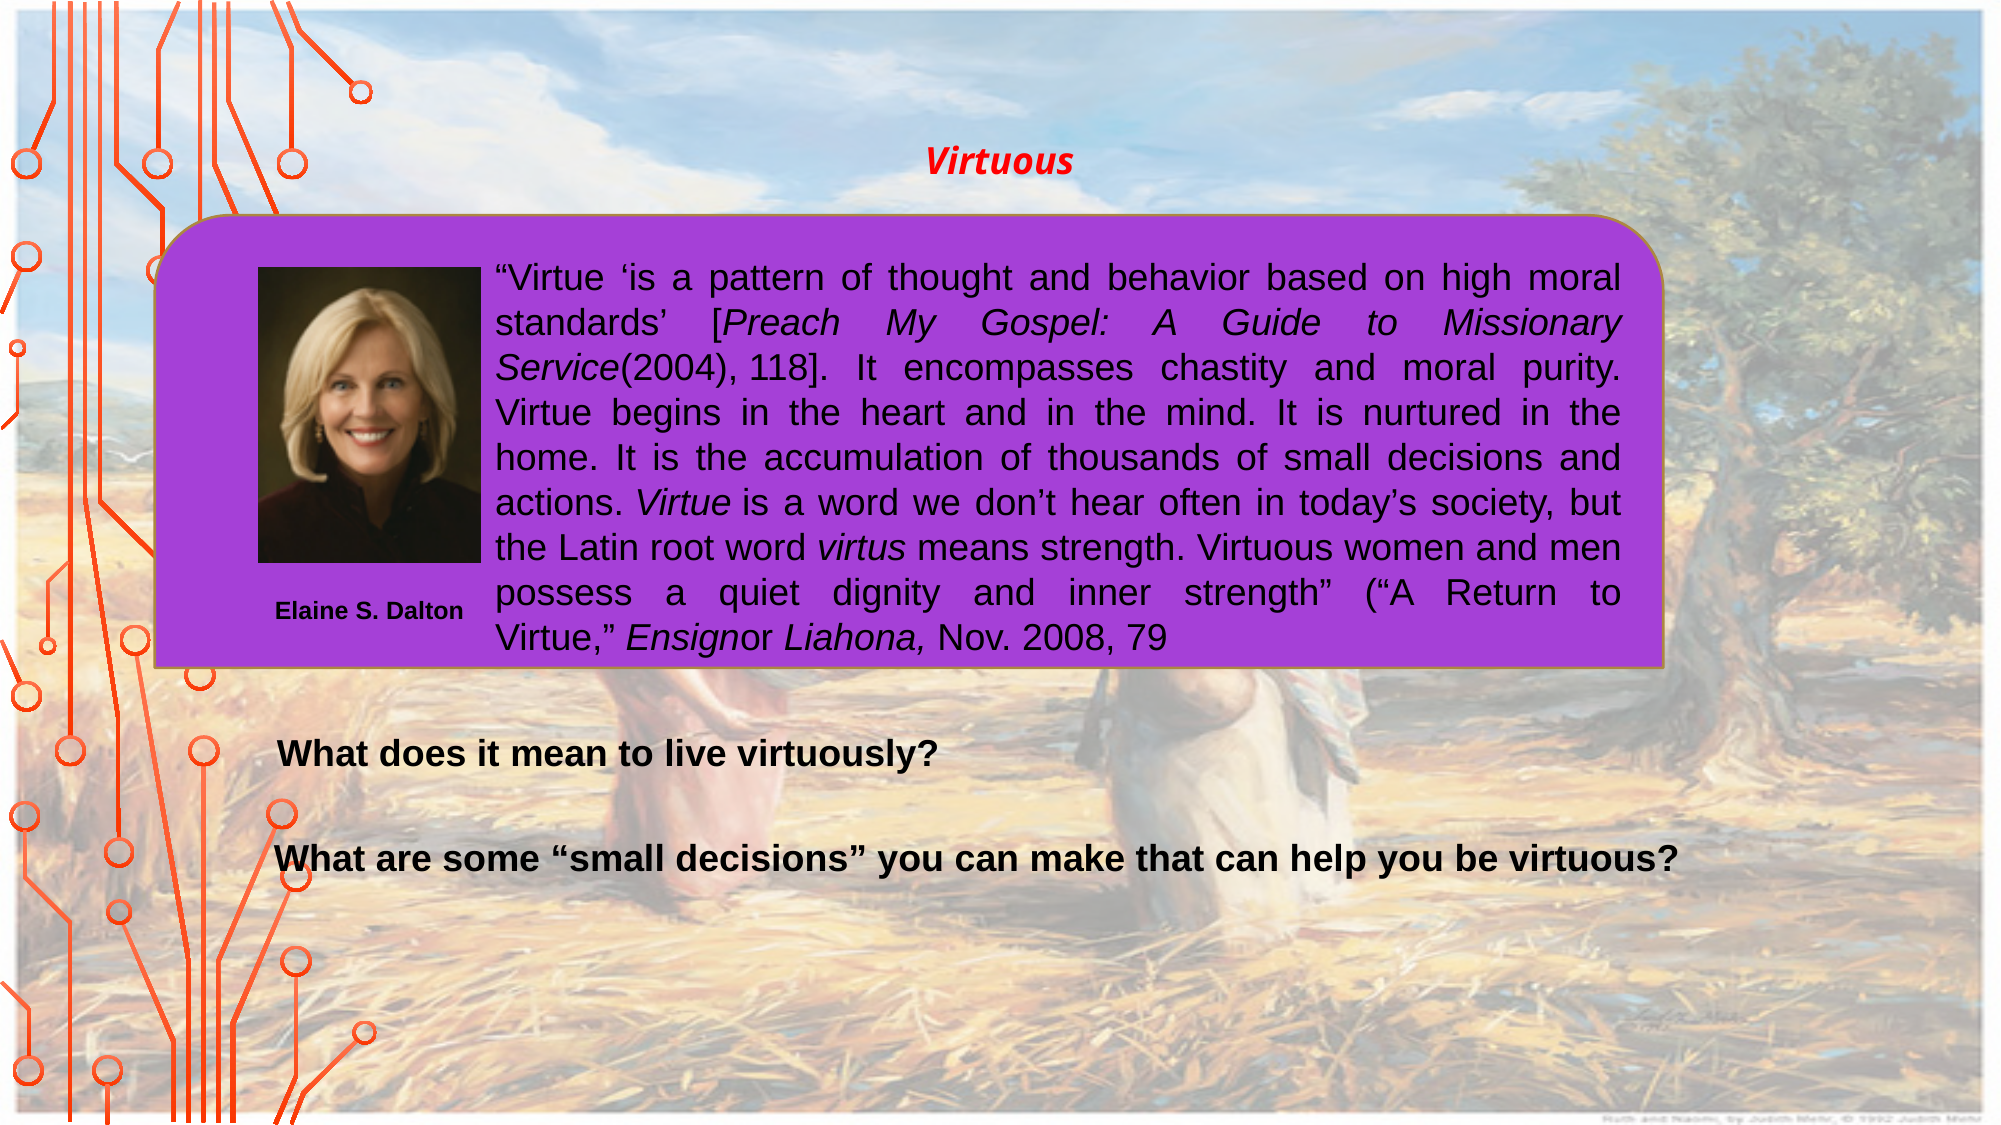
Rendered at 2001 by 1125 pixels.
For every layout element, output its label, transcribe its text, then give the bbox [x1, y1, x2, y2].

text_box Elaine S. Dalton [260, 587, 480, 632]
picture [258, 267, 481, 563]
text_box What are some “small decisions” you can make that can help you be virtuous? [258, 827, 1703, 887]
text_box Virtuous [910, 130, 1090, 190]
text_box [153, 213, 1665, 670]
text_box “Virtue ‘is a pattern of thought and behavior based on high moral standards’ [Preach My Gospel: A Guide to Missionary Service(2004), 118]. It encompasses chastity and moral purity. Virtue begins in the heart and in the mind. It is nurtured in the home. It is the accumulation of thousands of small decisions and actions. Virtue is a word we don’t hear often in today’s society, but the Latin root word virtus means strength. Virtuous women and men possess a quiet dignity and inner strength” (“A Return to Virtue,” Ensignor Liahona, Nov. 2008, 79 [480, 245, 1637, 666]
text_box What does it mean to live virtuously? [262, 721, 956, 782]
